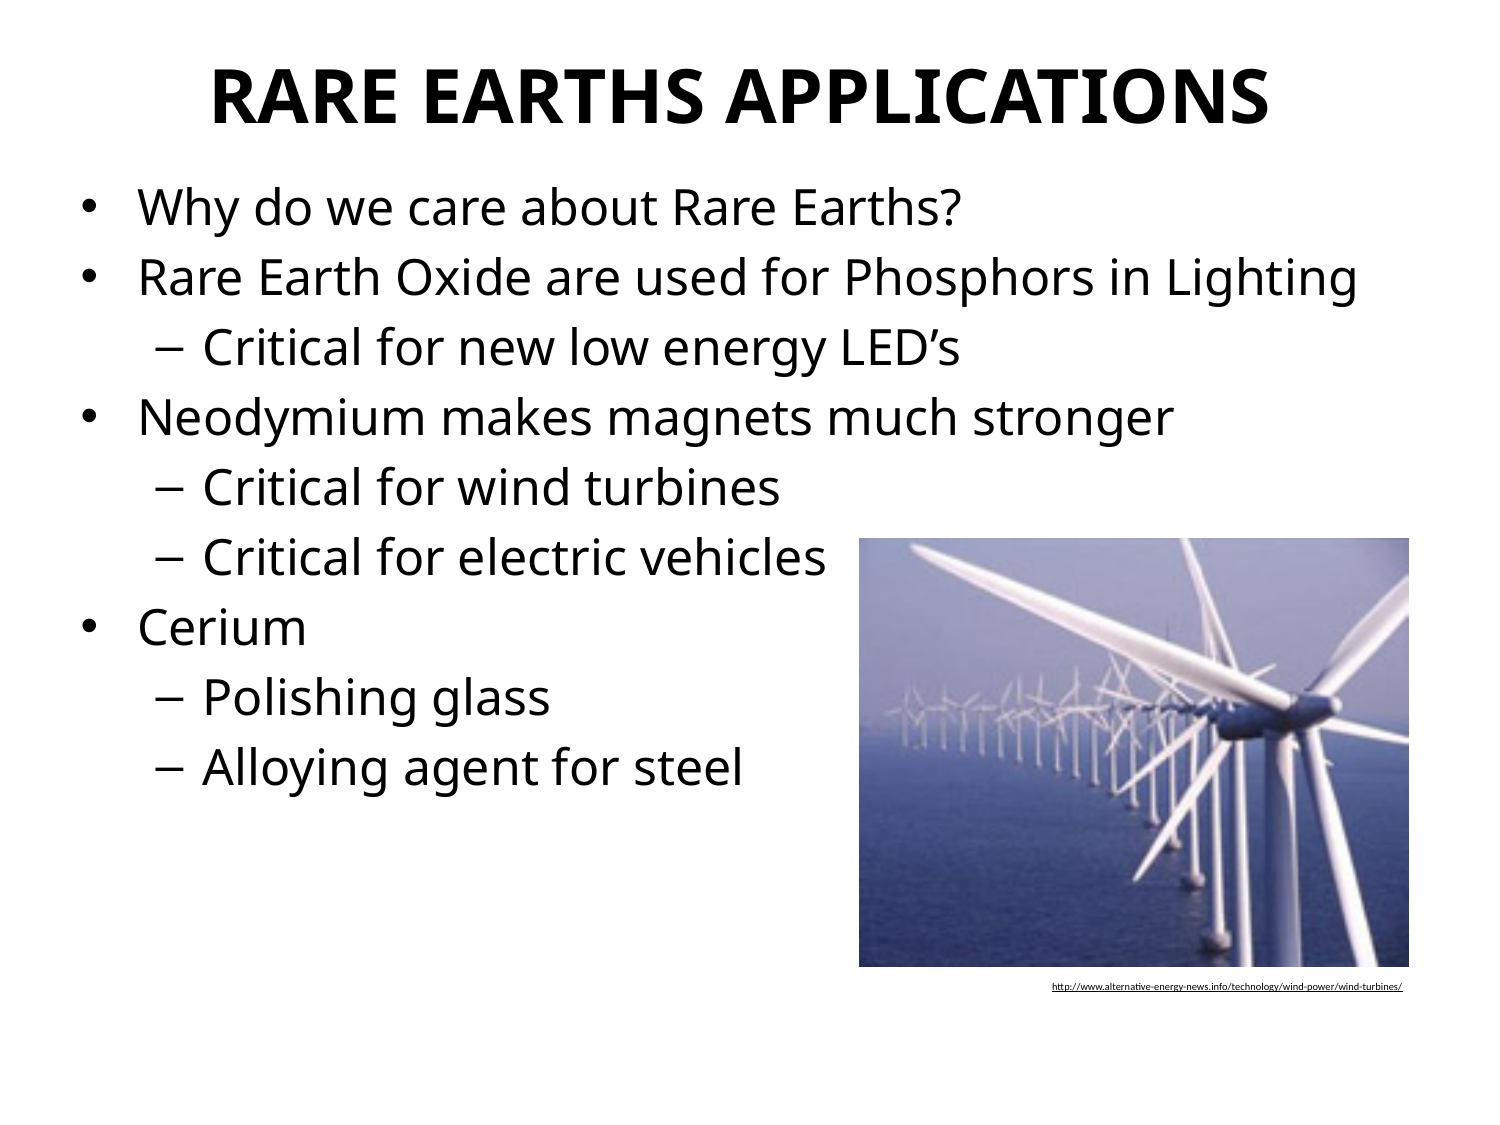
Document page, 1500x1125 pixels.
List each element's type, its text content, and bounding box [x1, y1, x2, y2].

picture [859, 538, 1409, 967]
list Why do we care about Rare Earths? Rare Earth Oxide are used for Phosphors in Lighting Critical for new low energy LED’s Neodymium makes magnets much stronger Critical for wind turbines Critical for electric vehicles Cerium Polishing glass Alloying agent for steel [65, 167, 1416, 911]
title Rare Earths Applications [75, 0, 1425, 188]
text_box http://www.alternative-energy-news.info/technology/wind-power/wind-turbines/ [1037, 972, 1457, 1000]
